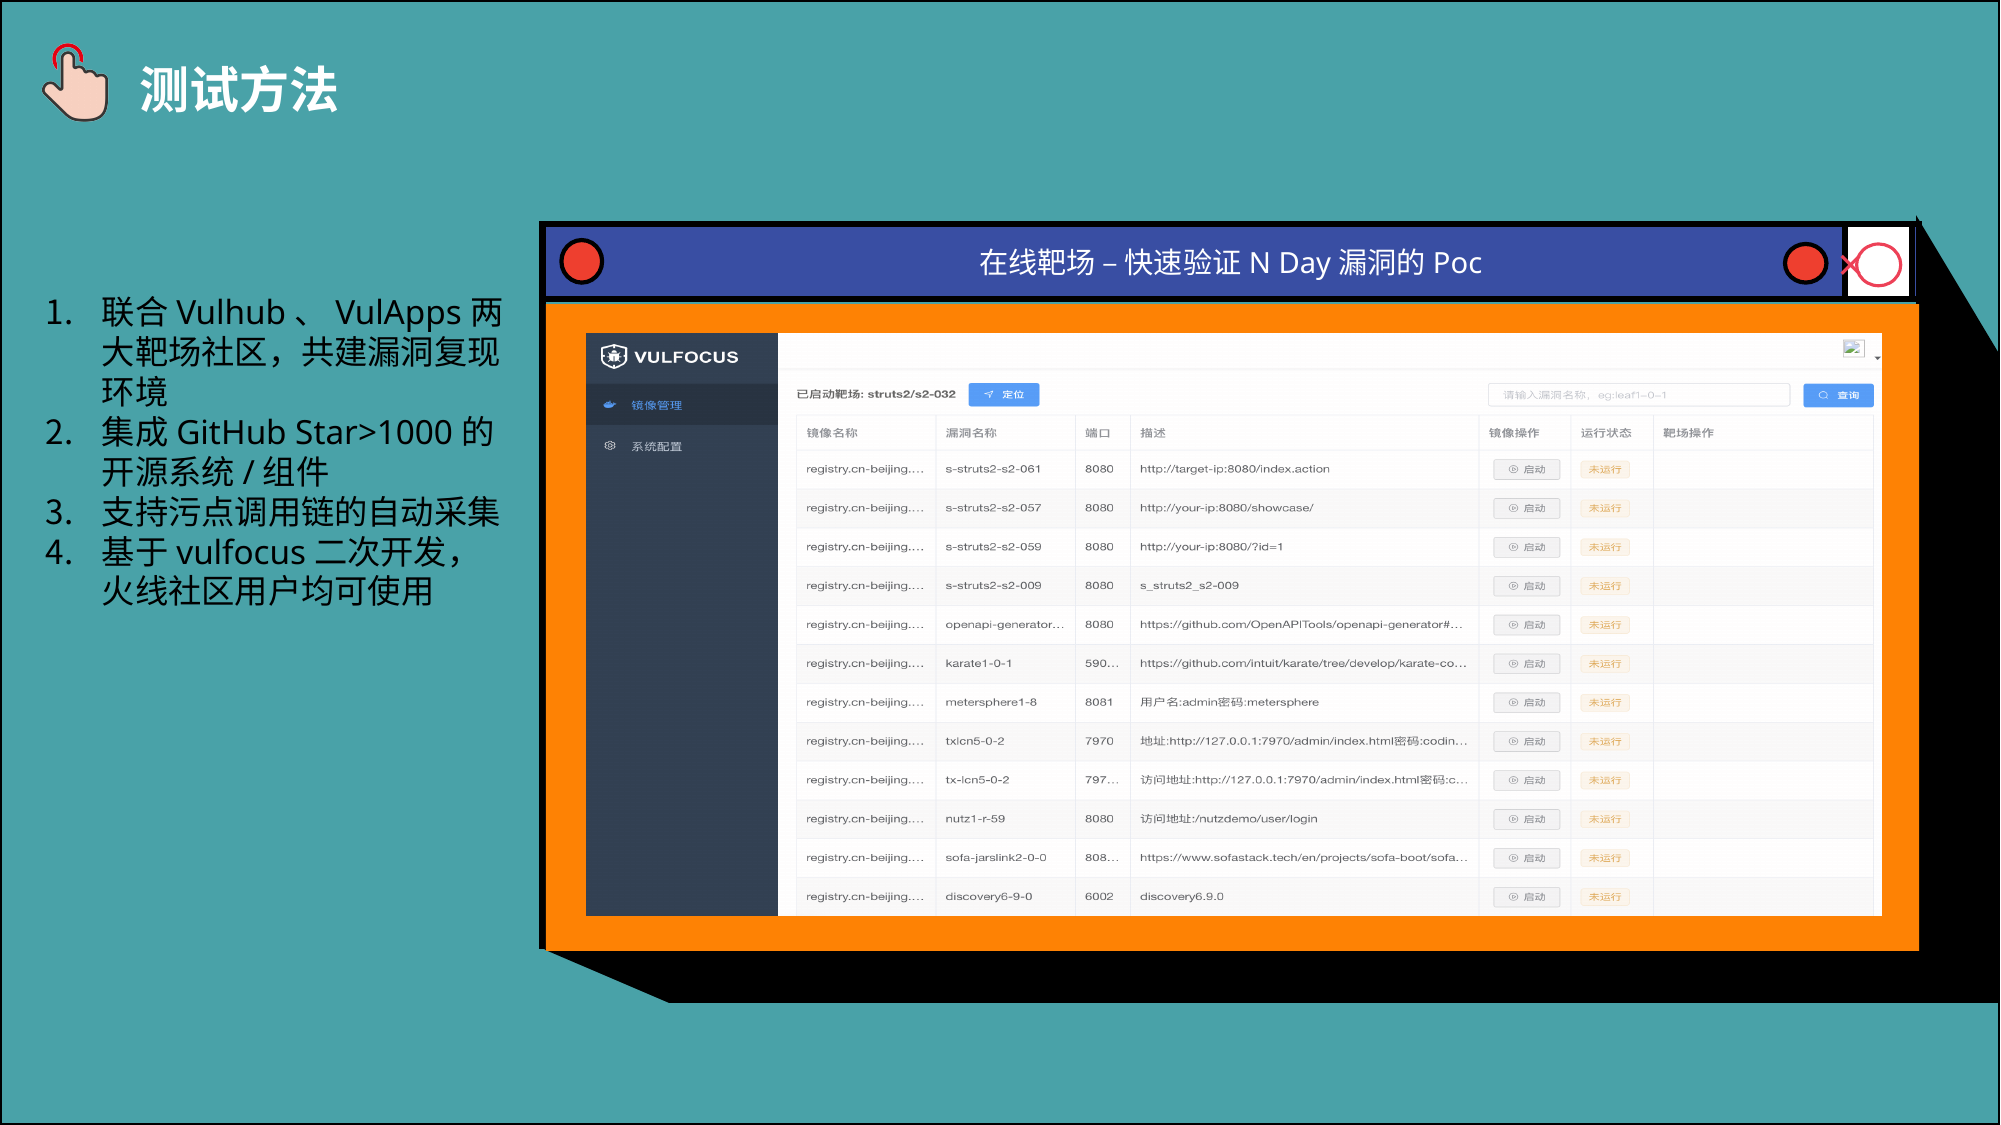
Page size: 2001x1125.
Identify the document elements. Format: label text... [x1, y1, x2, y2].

text_box 联合Vulhub、VulApps两大靶场社区，共建漏洞复现环境 集成GitHub Star>1000的开源系统/组件 支持污点调用链的自动采集 基于vulfocus二次开发，火线社区用户均可使用 [30, 243, 524, 658]
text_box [9, 17, 1634, 185]
text_box [0, 0, 2000, 1125]
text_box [542, 223, 1999, 1000]
picture [586, 333, 1882, 916]
